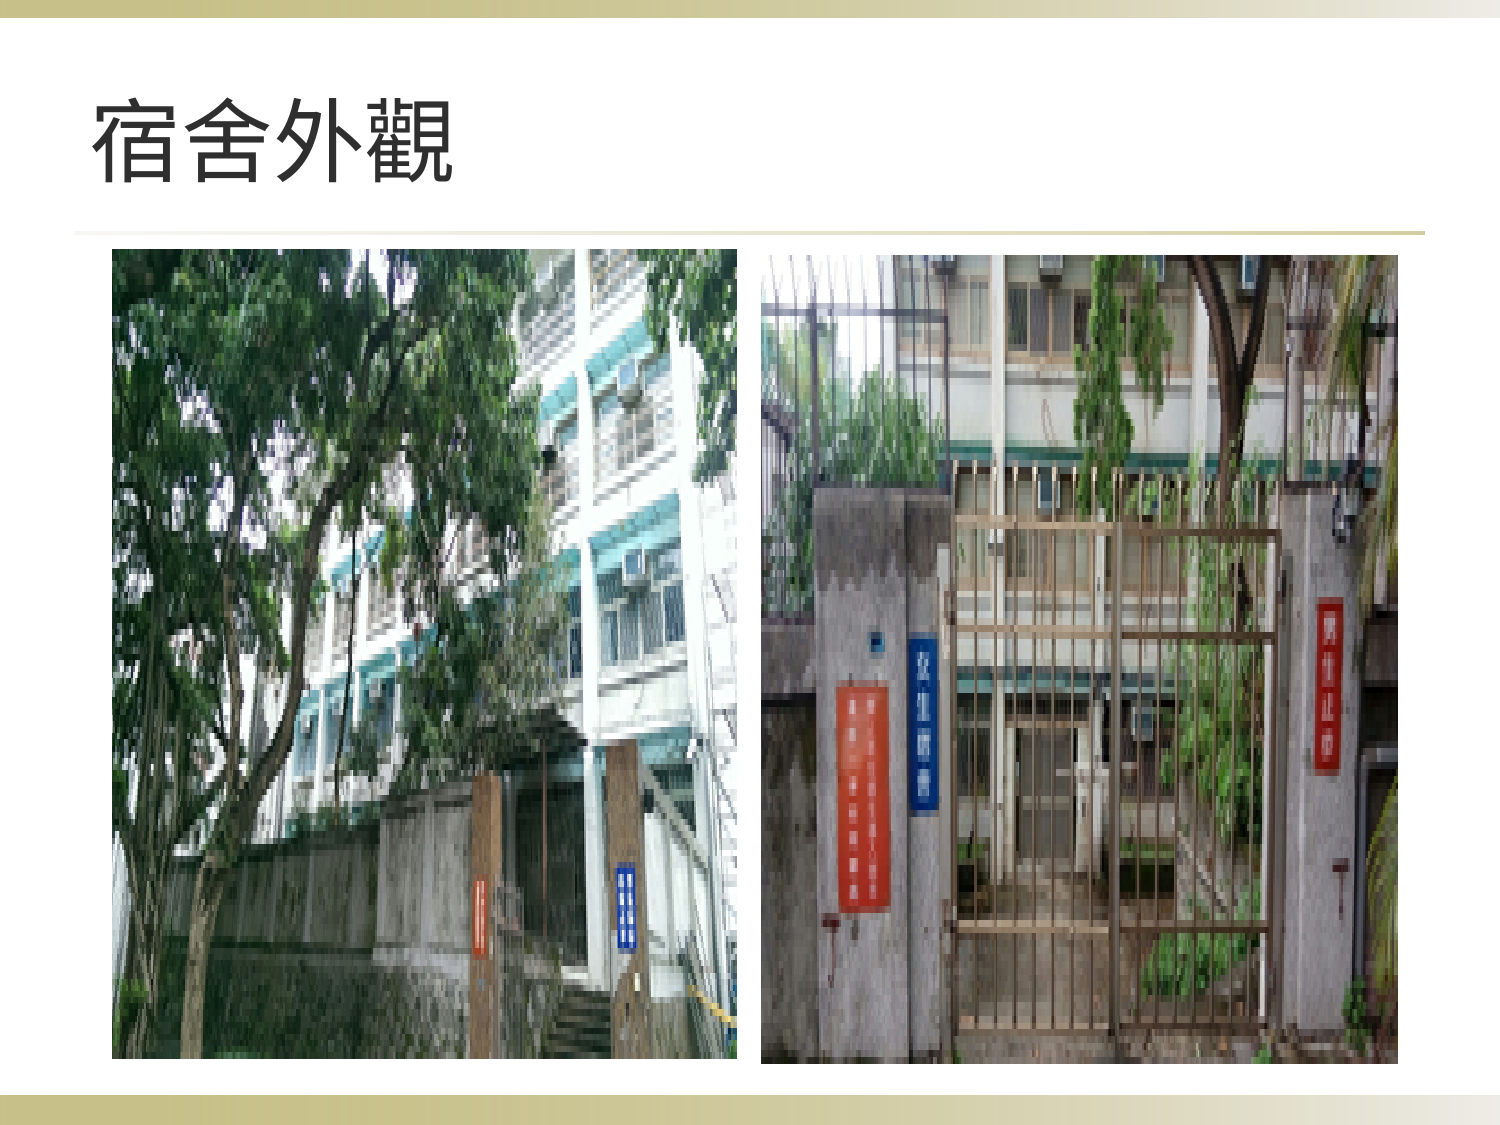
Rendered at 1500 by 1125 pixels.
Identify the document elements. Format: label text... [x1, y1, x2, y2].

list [111, 242, 739, 1060]
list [761, 254, 1401, 1071]
title 宿舍外觀 [75, 45, 1425, 233]
